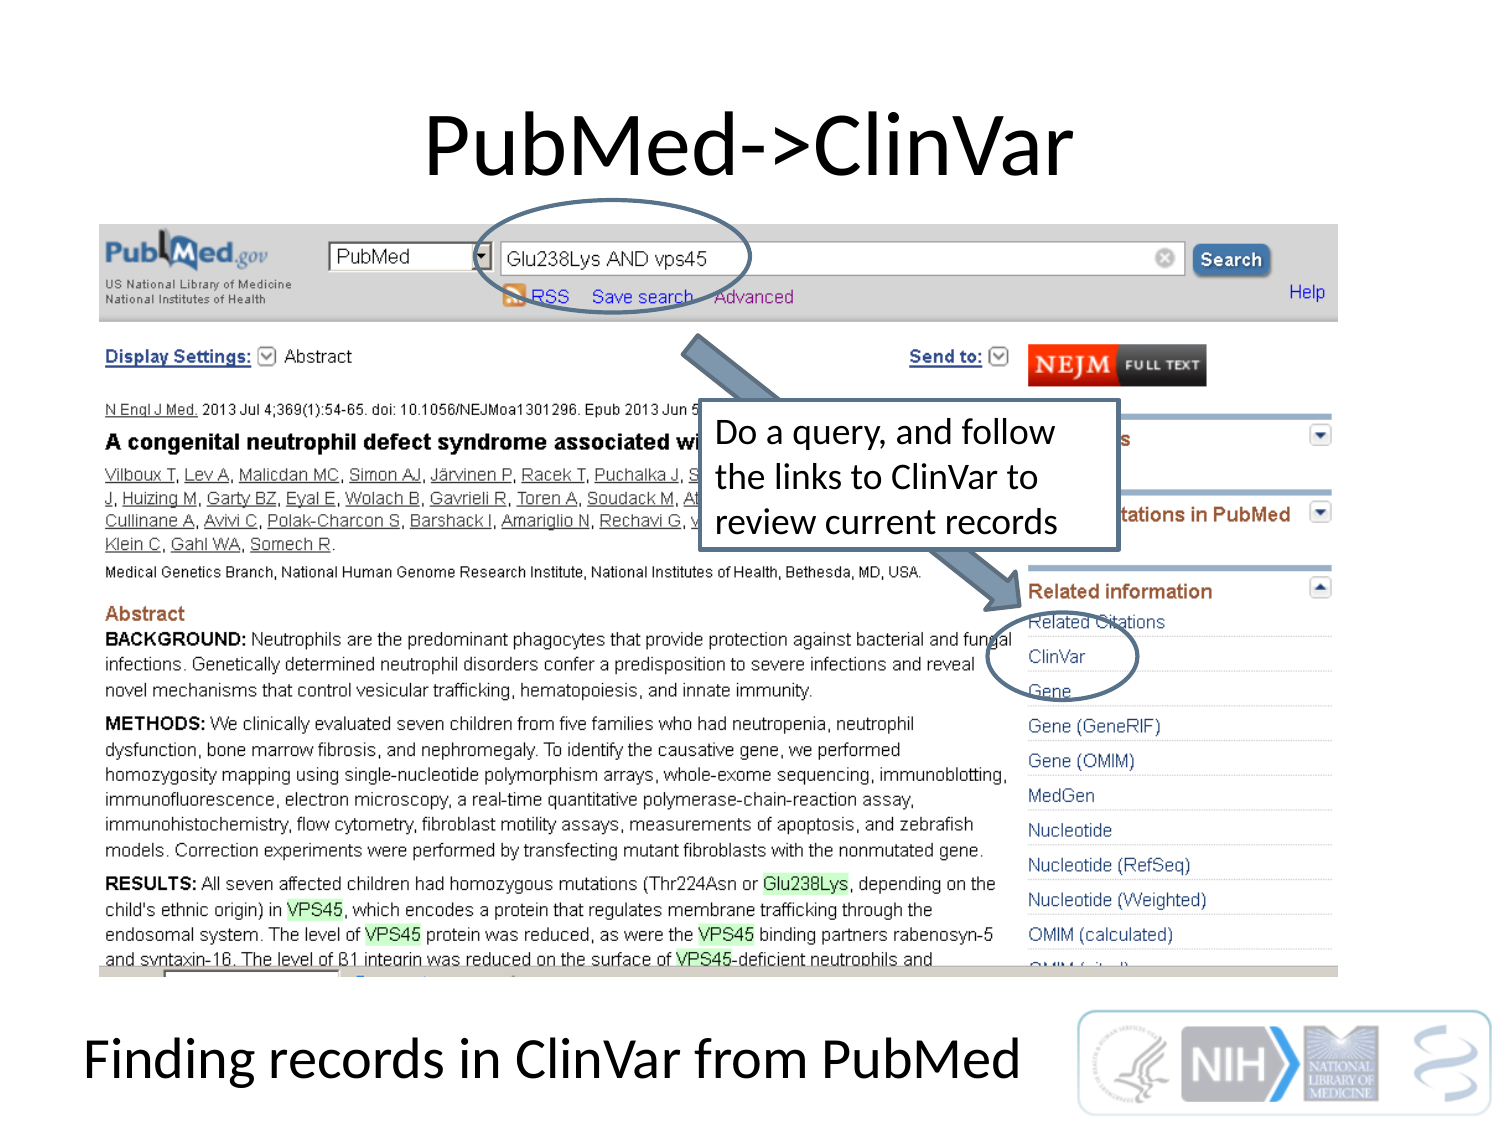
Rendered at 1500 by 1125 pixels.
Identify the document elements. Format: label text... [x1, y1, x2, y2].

title PubMed->ClinVar [75, 45, 1425, 233]
picture [99, 224, 1338, 977]
picture [1062, 1001, 1500, 1125]
text_box Finding records in ClinVar from PubMed [68, 1012, 1038, 1098]
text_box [474, 199, 1138, 701]
